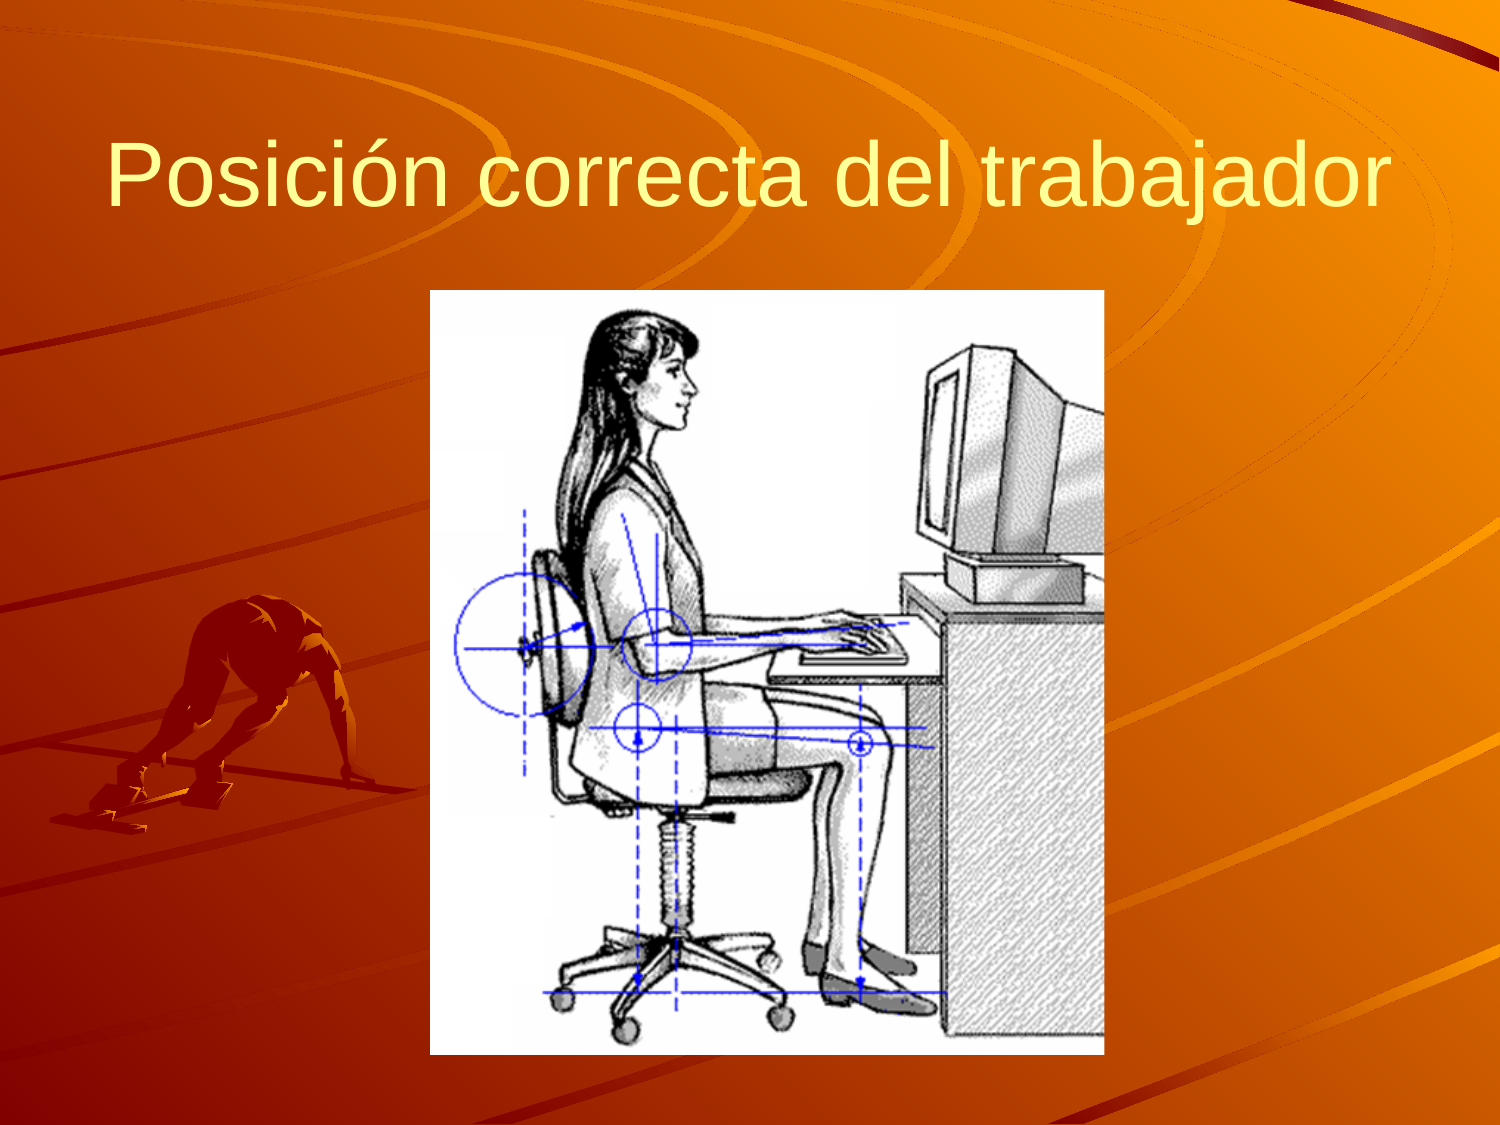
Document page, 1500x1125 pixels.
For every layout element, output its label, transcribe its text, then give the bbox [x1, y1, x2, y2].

picture [429, 290, 1105, 1055]
title Posición correcta del trabajador [74, 25, 1426, 233]
